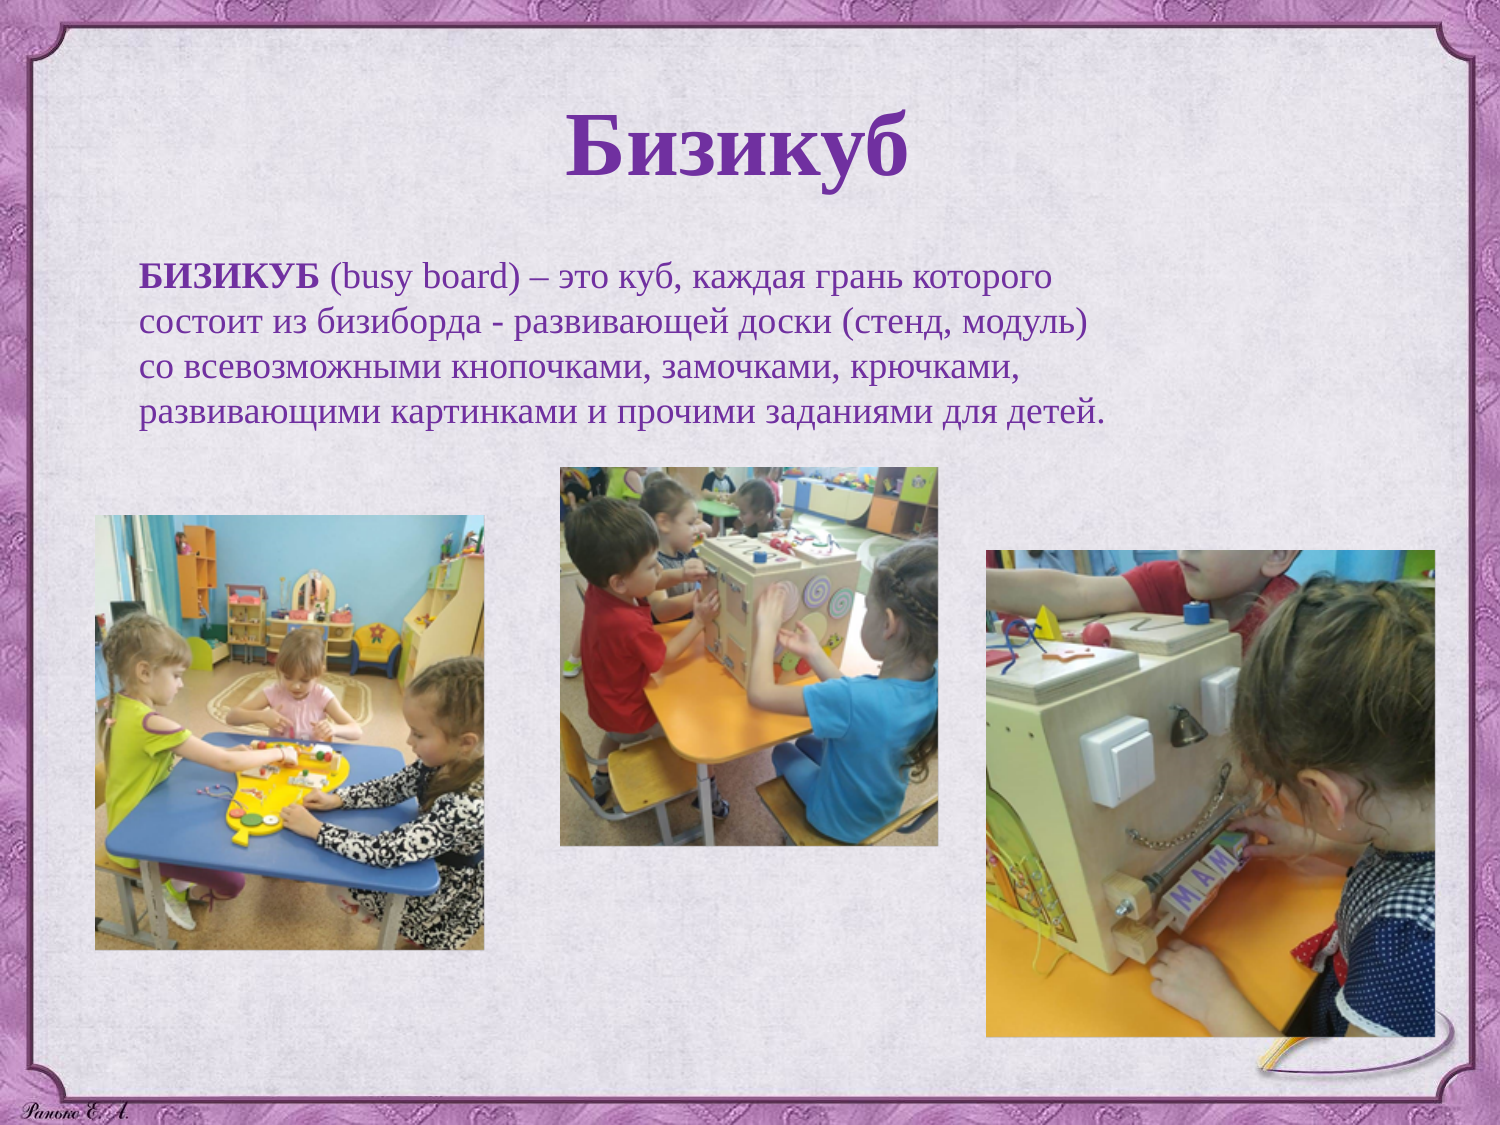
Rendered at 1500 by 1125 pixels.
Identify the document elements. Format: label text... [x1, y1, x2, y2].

text_box БИЗИКУБ (busy board) – это куб, каждая грань которого состоит из бизиборда - развивающей доски (стенд, модуль) со всевозможными кнопочками, замочками, крючками, развивающими картинками и прочими заданиями для детей. [123, 243, 1125, 439]
picture [0, 0, 1500, 1125]
title Бизикуб [75, 45, 1425, 233]
